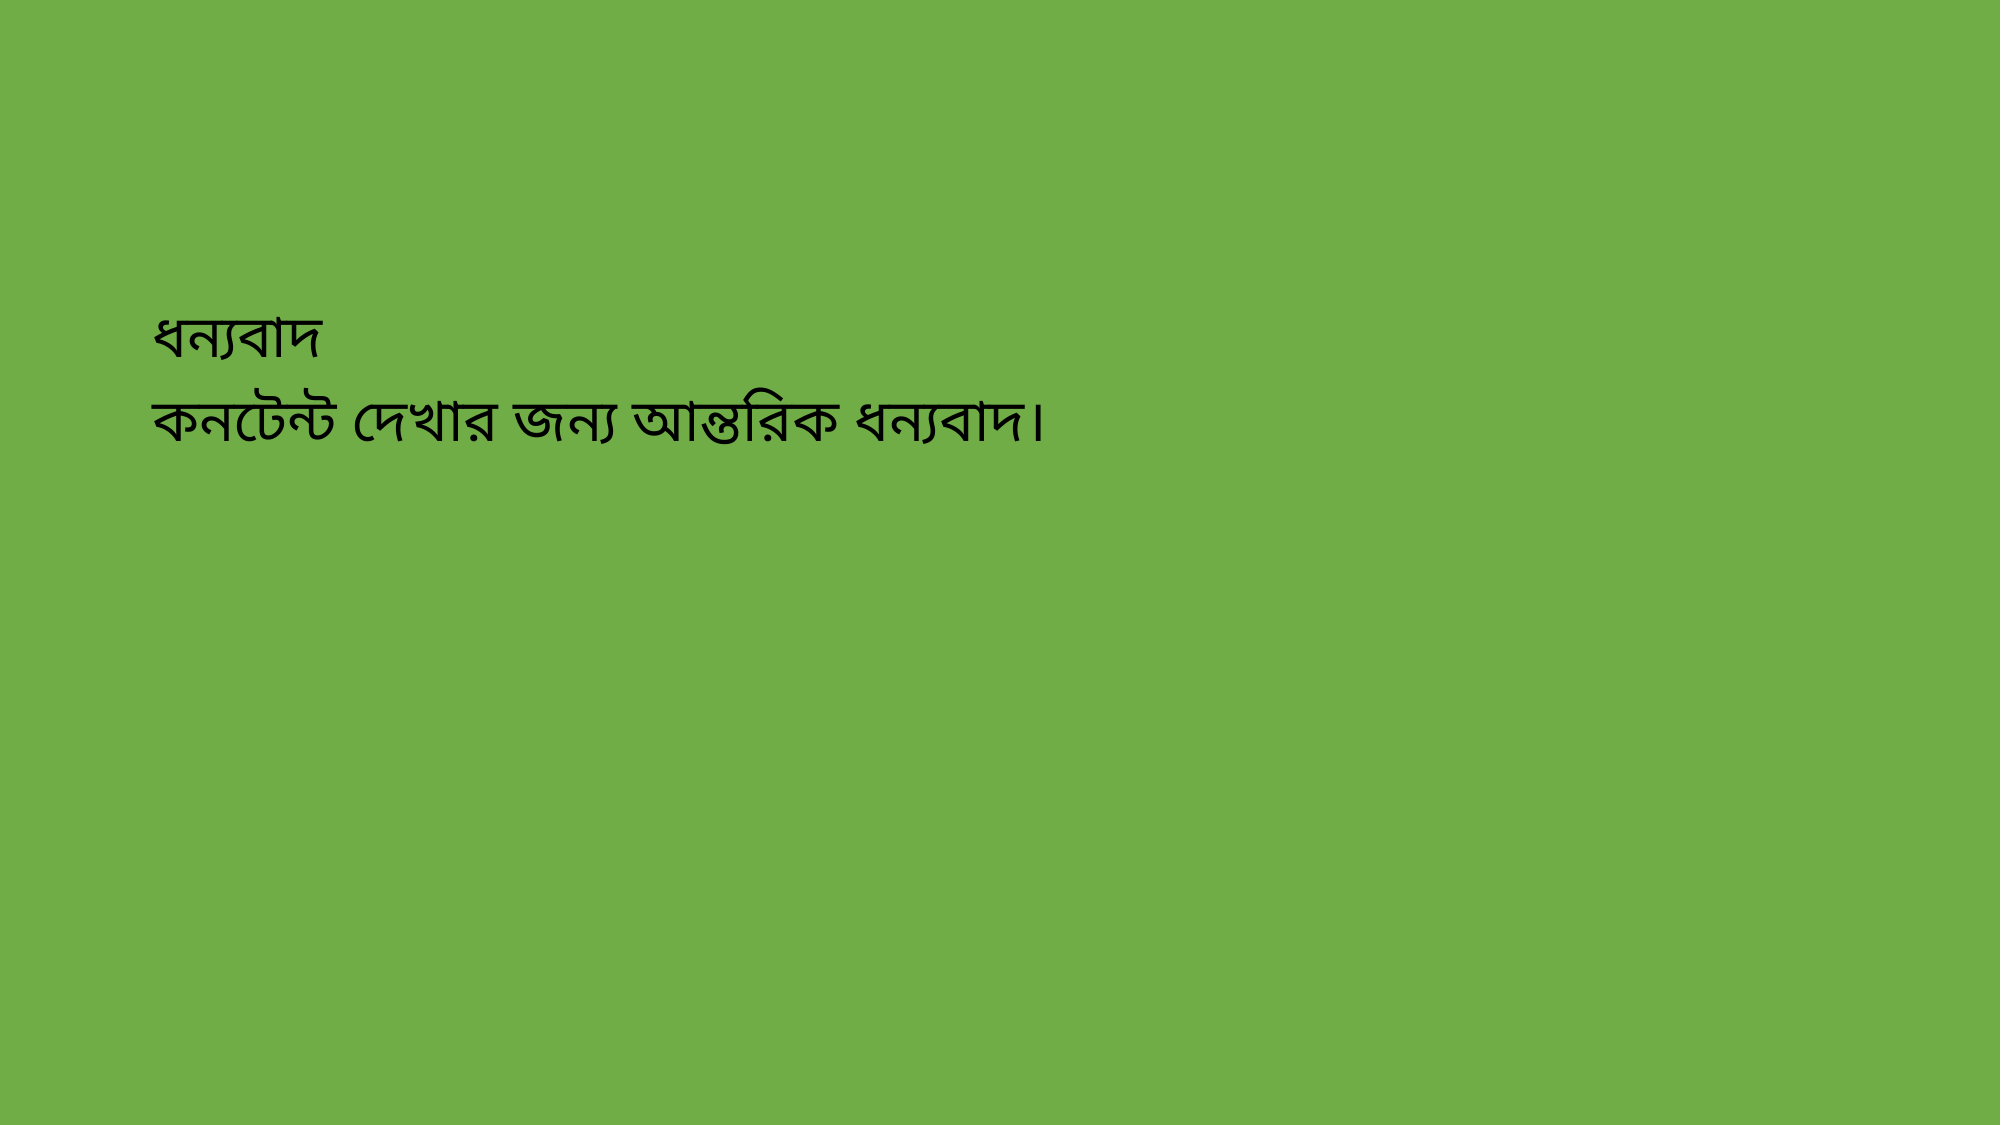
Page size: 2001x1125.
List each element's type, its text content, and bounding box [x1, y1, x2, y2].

list ধন্যবাদ কনটেন্ট দেখার জন্য আন্তরিক ধন্যবাদ। [137, 299, 1863, 1014]
